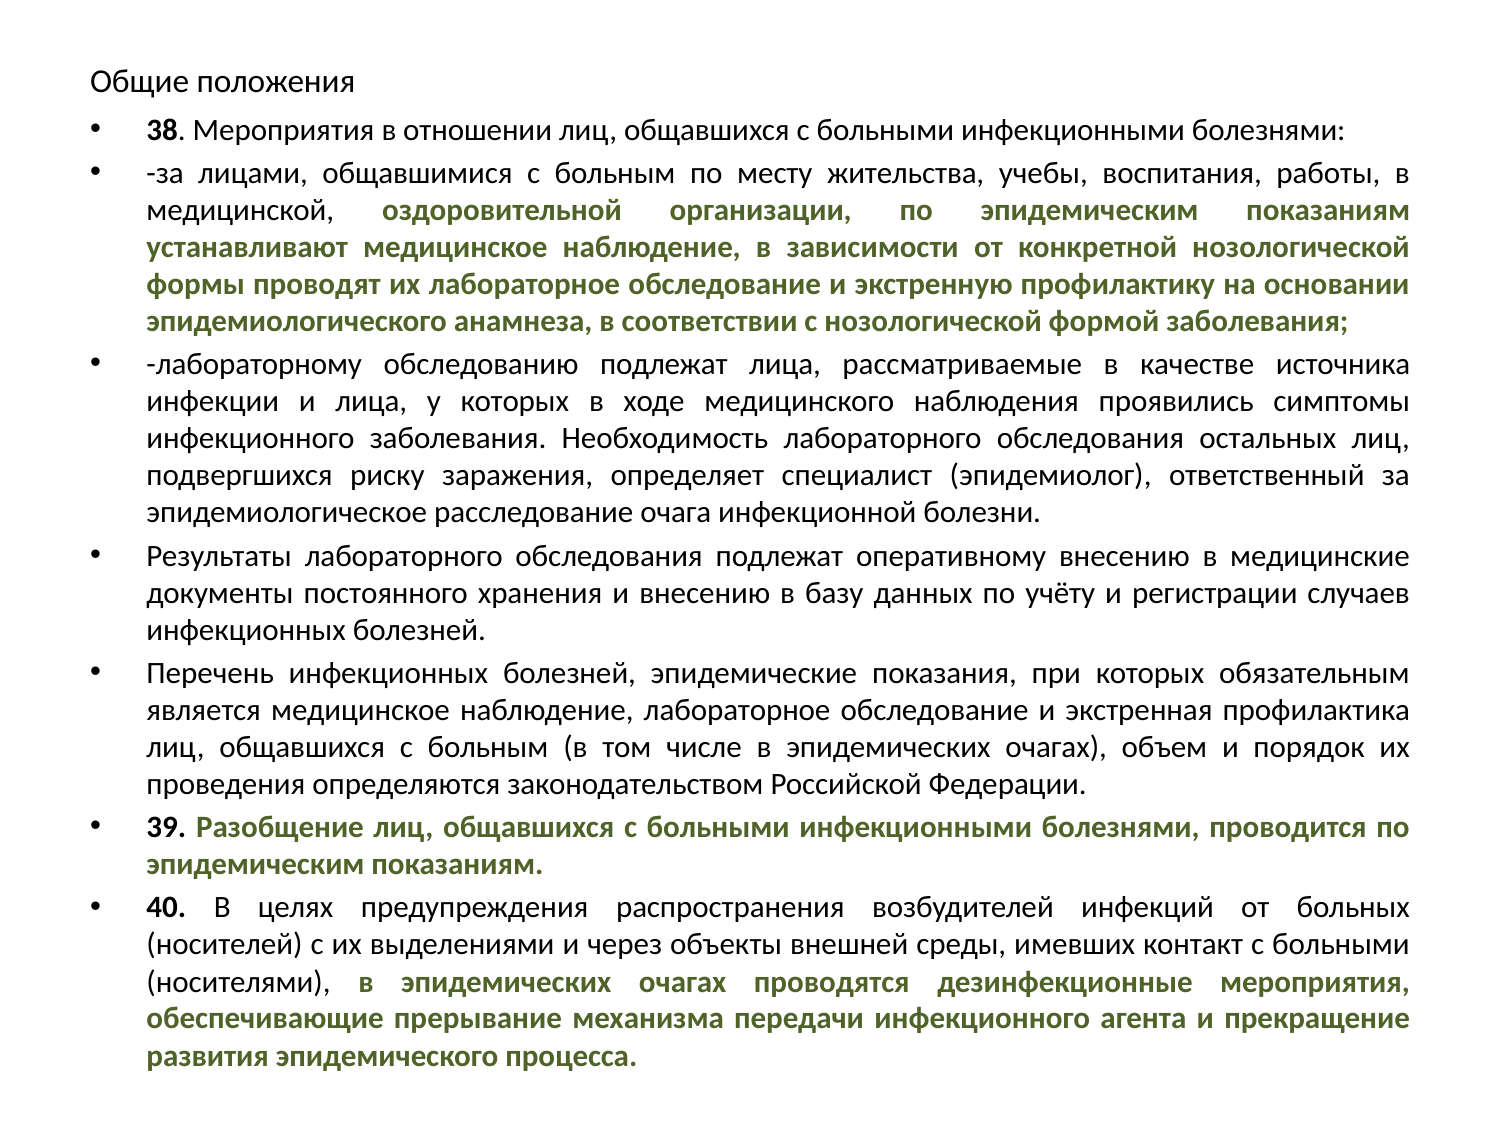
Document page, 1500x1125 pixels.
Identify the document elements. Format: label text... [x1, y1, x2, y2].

list 38. Мероприятия в отношении лиц, общавшихся с больными инфекционными болезнями: -за лицами, общавшимися с больным по месту жительства, учебы, воспитания, работы, в медицинской, оздоровительной организации, по эпидемическим показаниям устанавливают медицинское наблюдение, в зависимости от конкретной нозологической формы проводят их лабораторное обследование и экстренную профилактику на основании эпидемиологического анамнеза, в соответствии с нозологической формой заболевания; -лабораторному обследованию подлежат лица, рассматриваемые в качестве источника инфекции и лица, у которых в ходе медицинского наблюдения проявились симптомы инфекционного заболевания. Необходимость лабораторного обследования остальных лиц, подвергшихся риску заражения, определяет специалист (эпидемиолог), ответственный за эпидемиологическое расследование очага инфекционной болезни. Результаты лабораторного обследования подлежат оперативному внесению в медицинские документы постоянного хранения и внесению в базу данных по учёту и регистрации случаев инфекционных болезней. Перечень инфекционных болезней, эпидемические показания, при которых обязательным является медицинское наблюдение, лабораторное обследование и экстренная профилактика лиц, общавшихся с больным (в том числе в эпидемических очагах), объем и порядок их проведения определяются законодательством Российской Федерации. 39. Разобщение лиц, общавшихся с больными инфекционными болезнями, проводится по эпидемическим показаниям. 40. В целях предупреждения распространения возбудителей инфекций от больных (носителей) с их выделениями и через объекты внешней среды, имевших контакт с больными (носителями), в эпидемических очагах проводятся дезинфекционные мероприятия, обеспечивающие прерывание механизма передачи инфекционного агента и прекращение развития эпидемического процесса. [75, 101, 1425, 1094]
title Общие положения [75, 45, 1425, 101]
